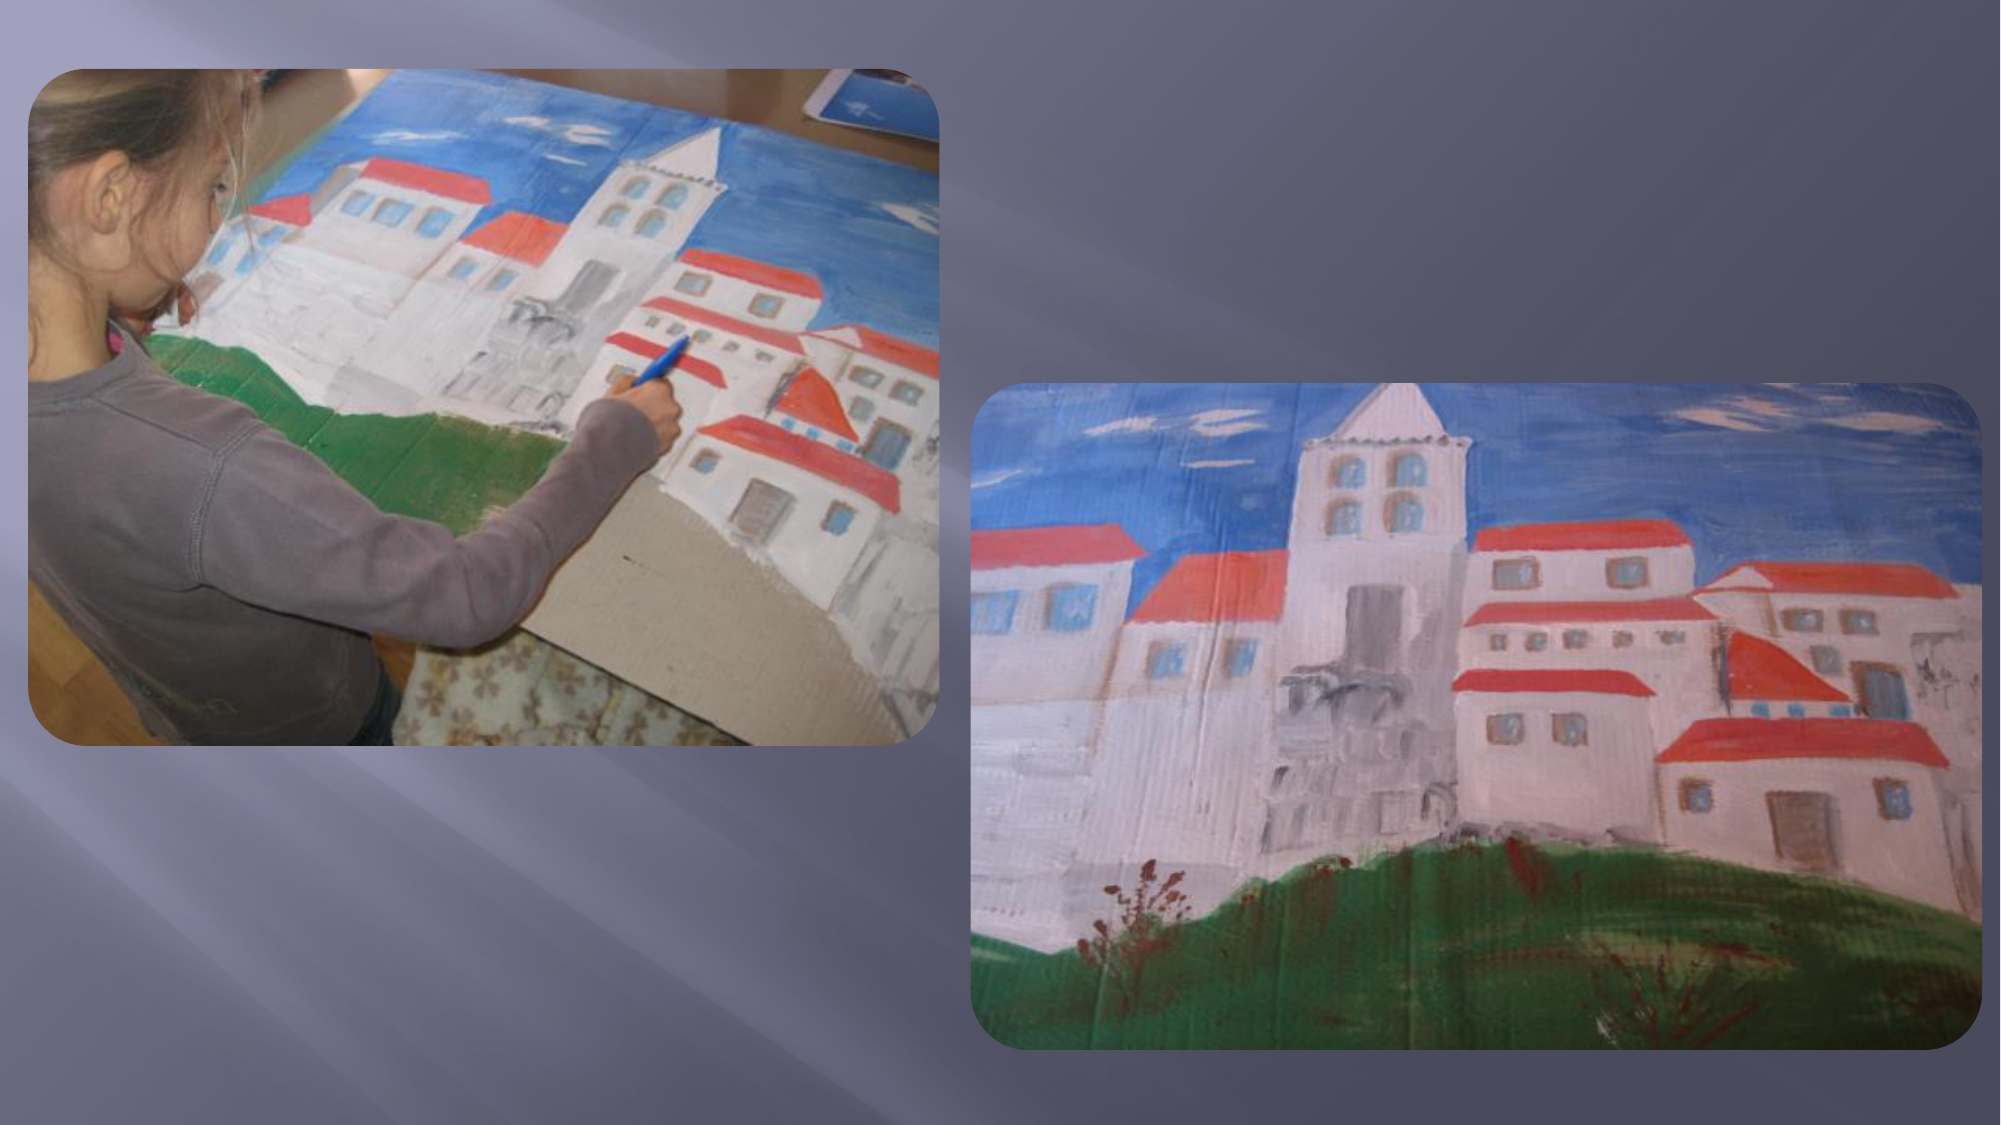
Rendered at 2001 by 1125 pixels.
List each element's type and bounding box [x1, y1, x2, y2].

picture [970, 382, 1983, 1051]
list [27, 68, 940, 747]
title [99, 45, 1900, 233]
